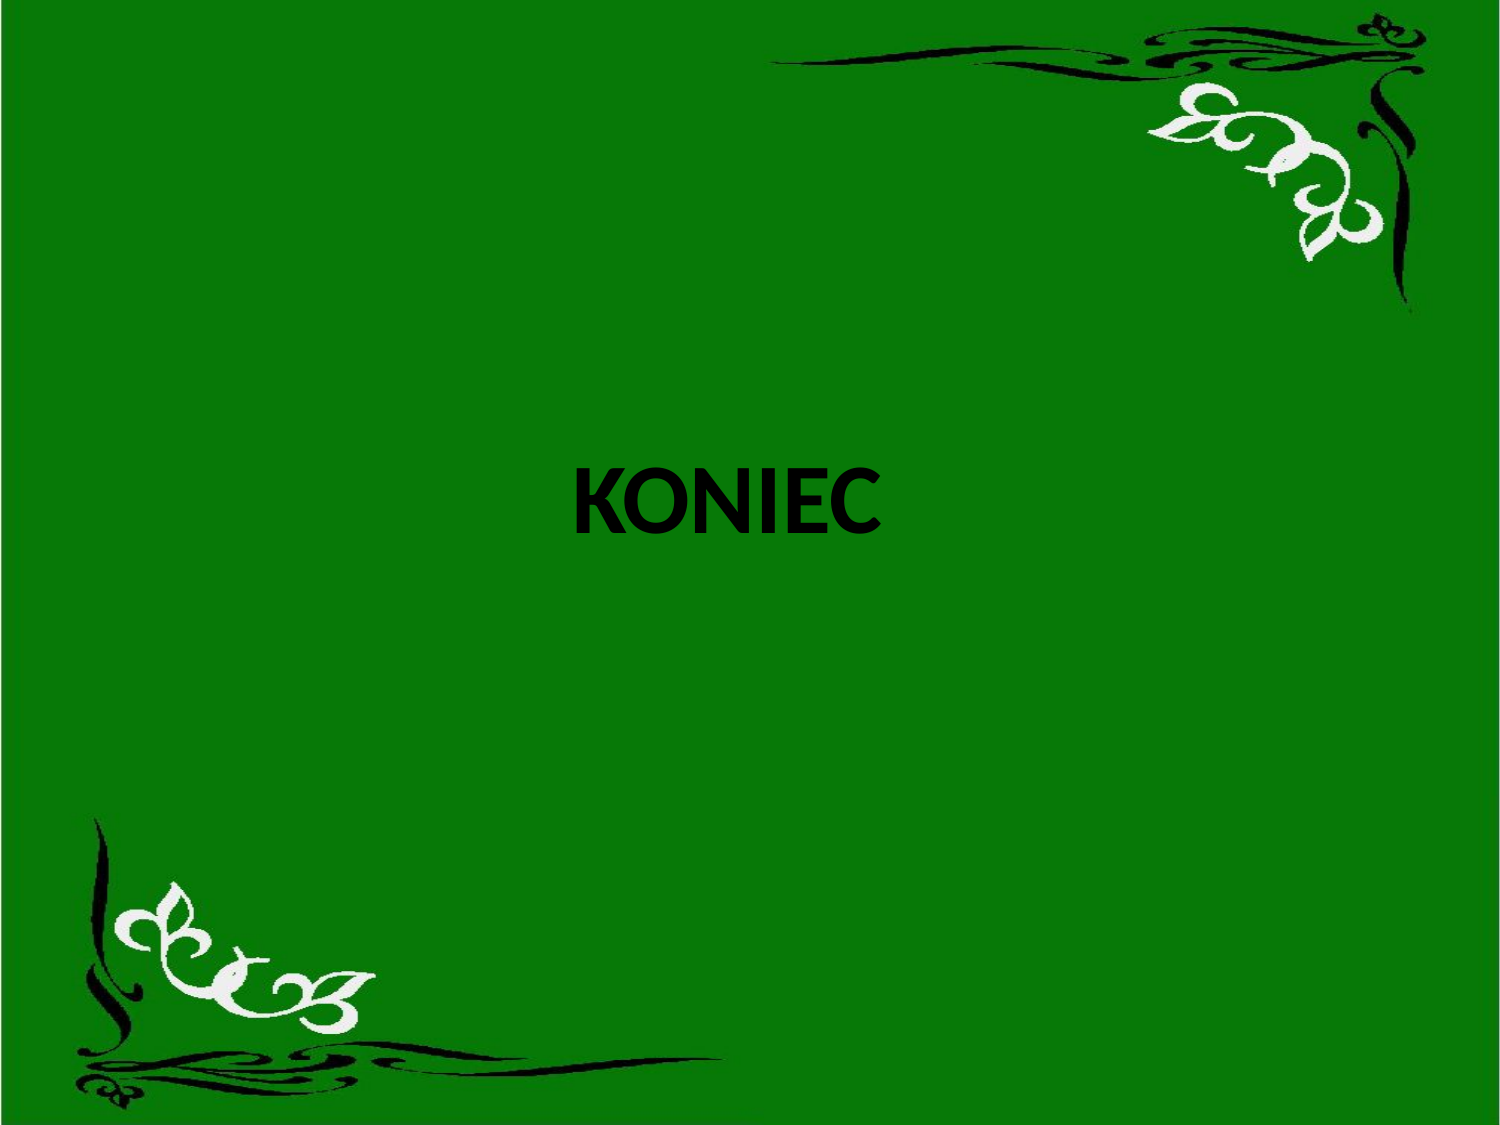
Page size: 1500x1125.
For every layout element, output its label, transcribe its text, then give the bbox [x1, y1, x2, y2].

picture [0, 0, 1500, 1125]
title KONIEC [277, 468, 1178, 561]
